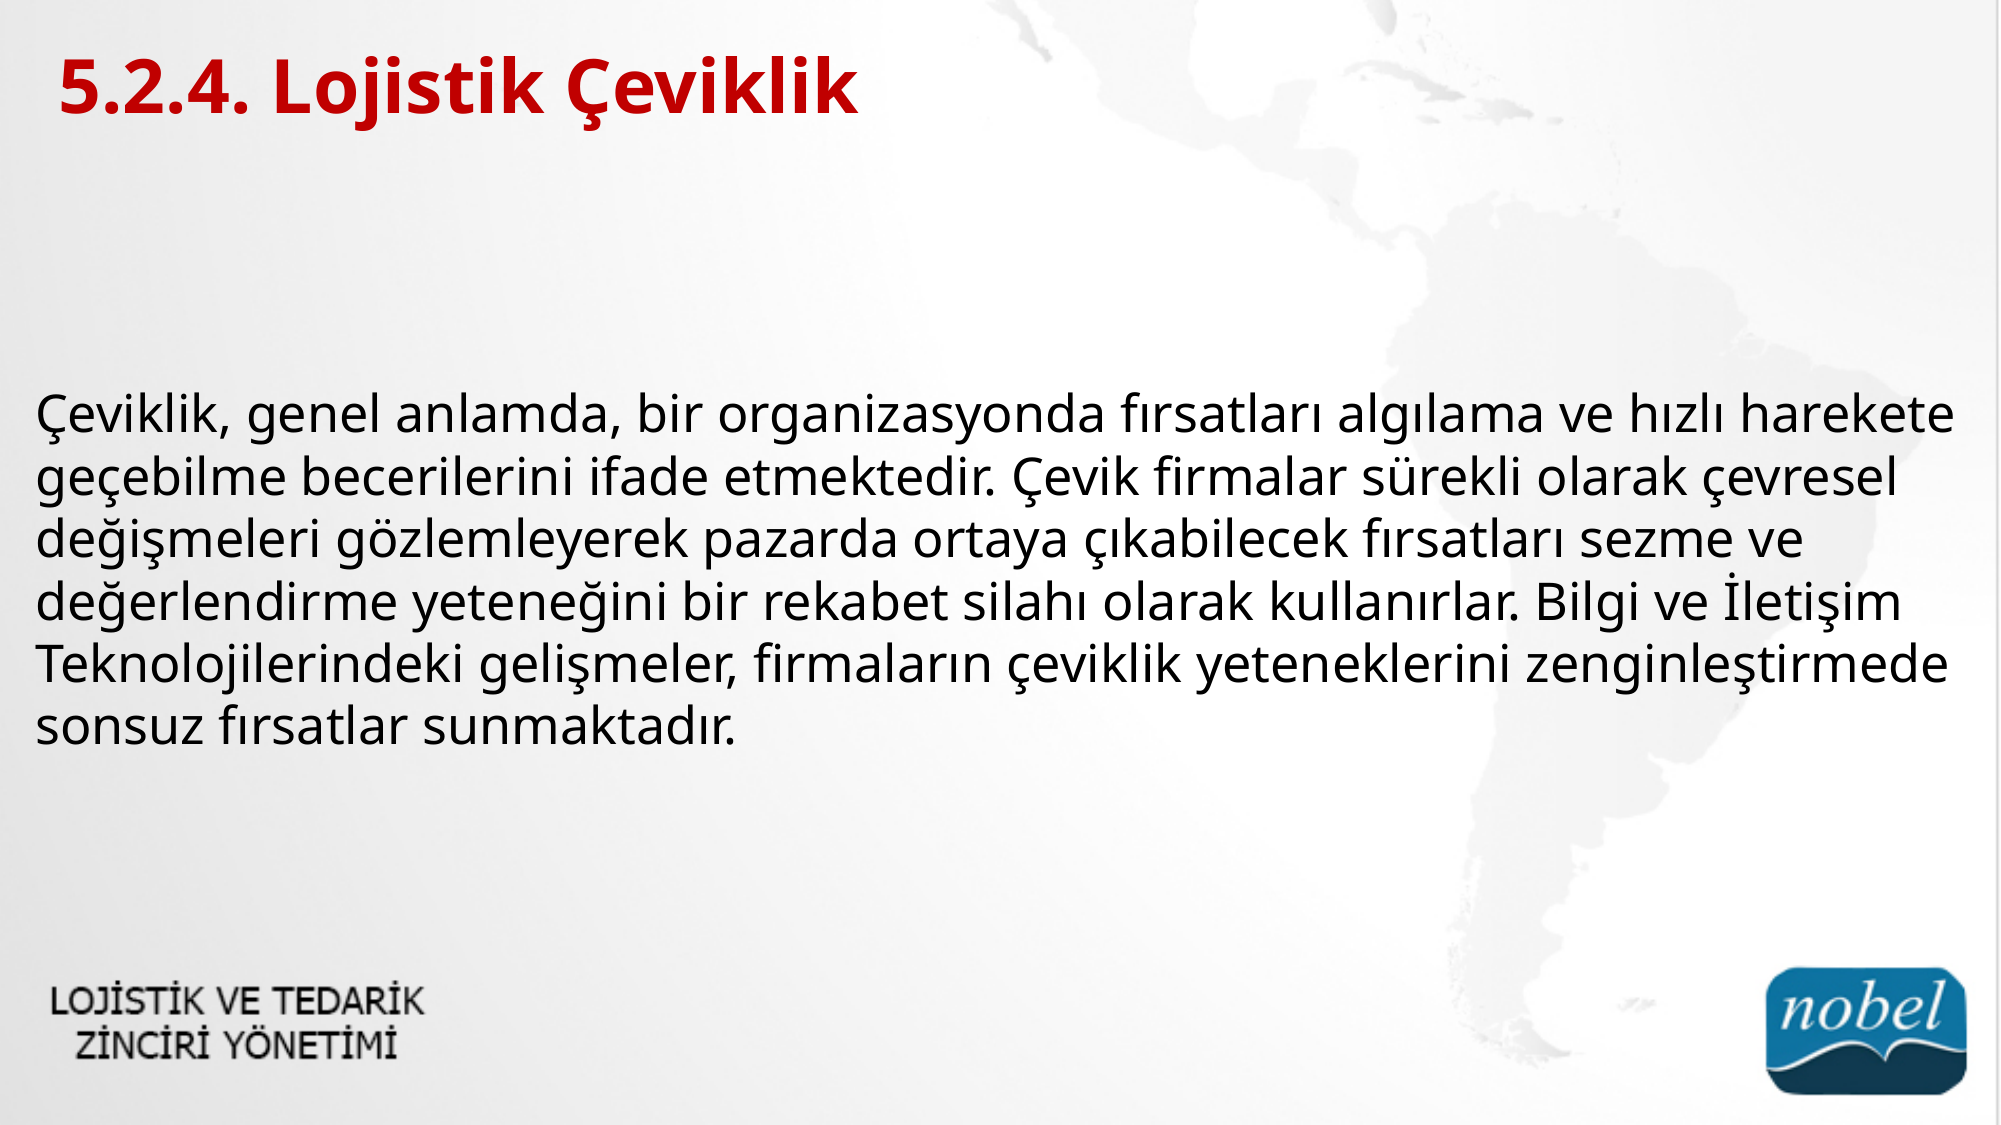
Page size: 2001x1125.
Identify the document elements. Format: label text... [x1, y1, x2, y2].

picture [0, 0, 2001, 1125]
text_box 5.2.4. Lojistik Çeviklik [43, 31, 1980, 137]
text_box Çeviklik, genel anlamda, bir organizasyonda fırsatları algılama ve hızlı harekete geçebilme becerilerini ifade etmektedir. Çevik firmalar sürekli olarak çevresel değişmeleri gözlemleyerek pazarda ortaya çıkabilecek fırsatları sezme ve değerlendirme yeteneğini bir rekabet silahı olarak kullanırlar. Bilgi ve İletişim Teknolojilerindeki gelişmeler, firmaların çeviklik yeteneklerini zenginleştirmede sonsuz fırsatlar sunmaktadır. [20, 373, 1980, 763]
